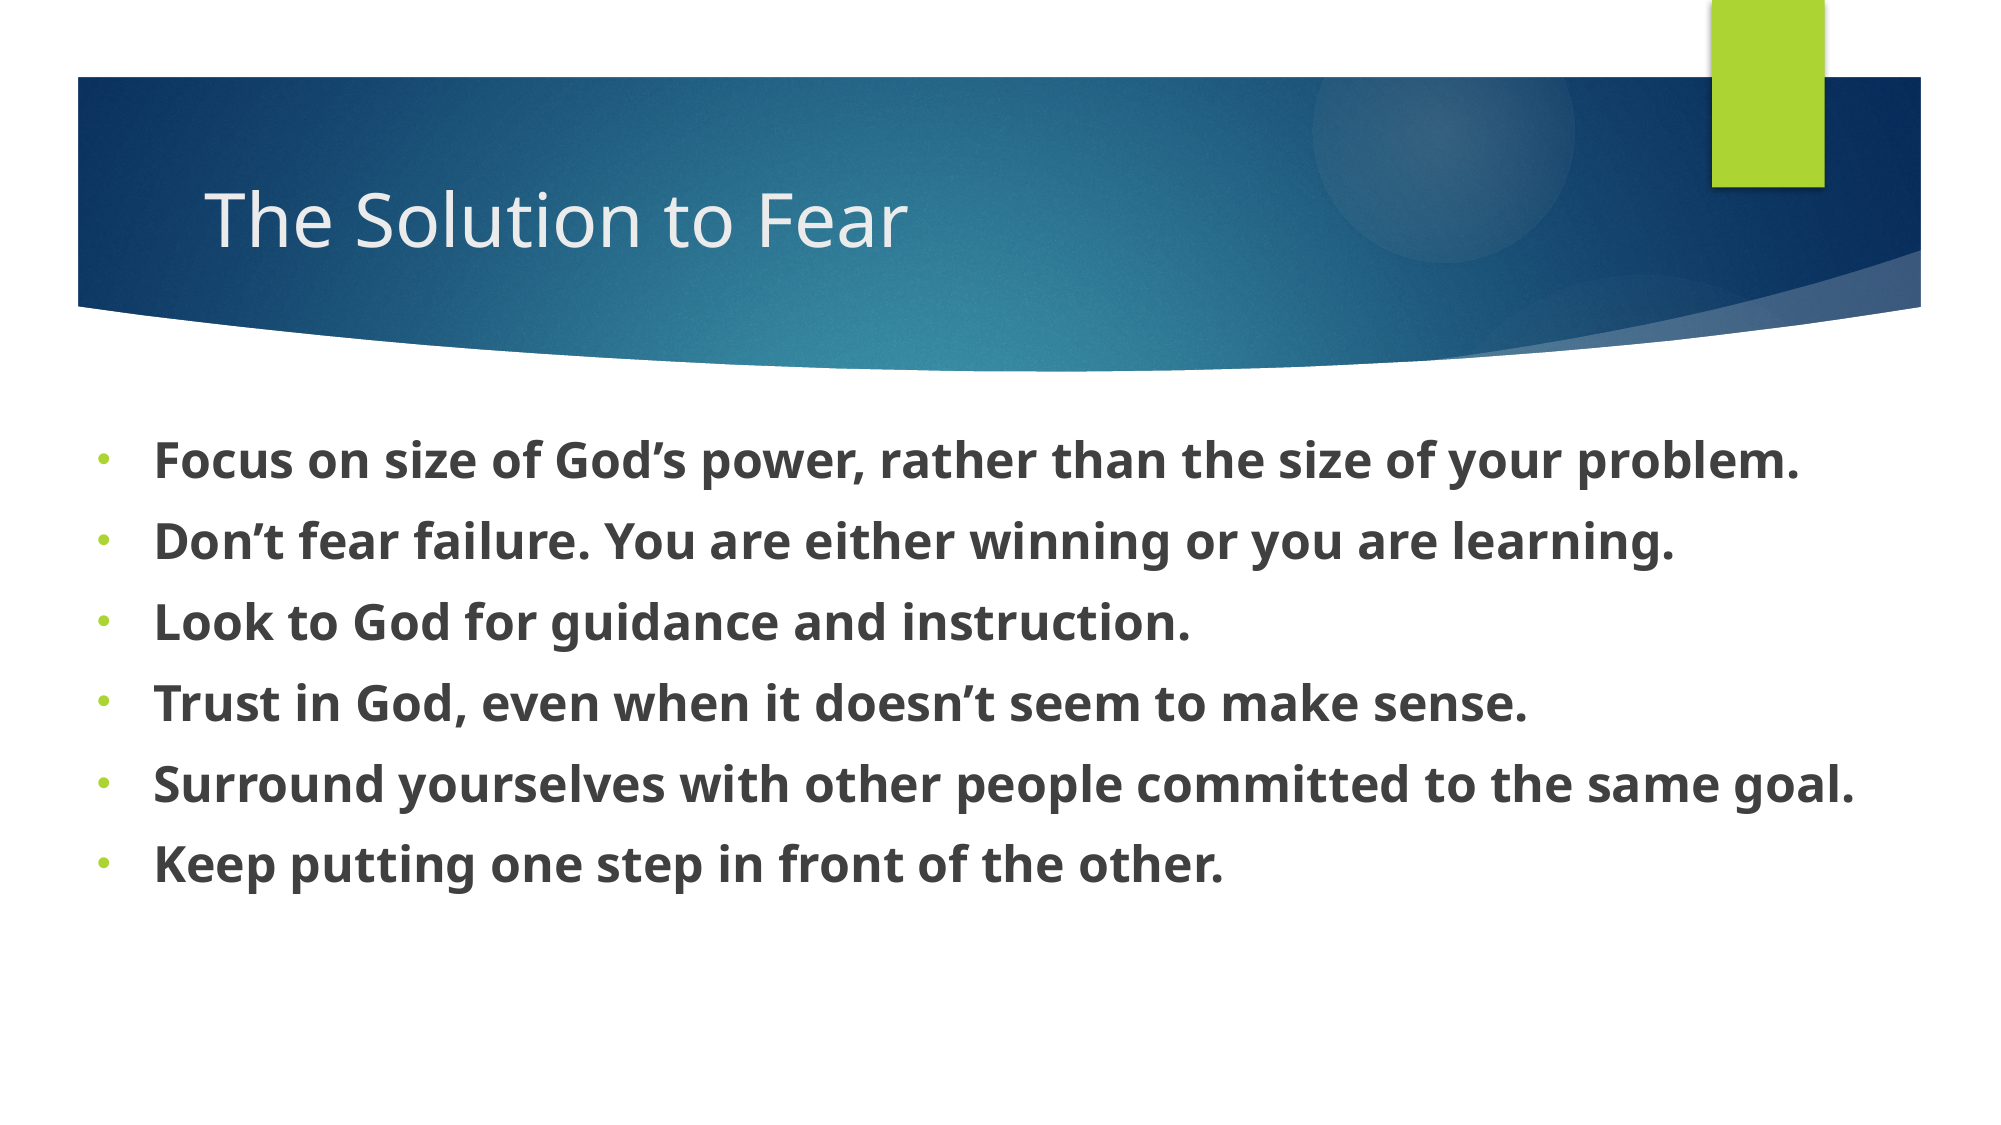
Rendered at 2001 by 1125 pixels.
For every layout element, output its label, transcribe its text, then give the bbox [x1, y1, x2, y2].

list Focus on size of God’s power, rather than the size of your problem. Don’t fear failure. You are either winning or you are learning. Look to God for guidance and instruction. Trust in God, even when it doesn’t seem to make sense. Surround yourselves with other people committed to the same goal. Keep putting one step in front of the other. [81, 421, 1924, 1066]
title The Solution to Fear [189, 159, 1627, 276]
